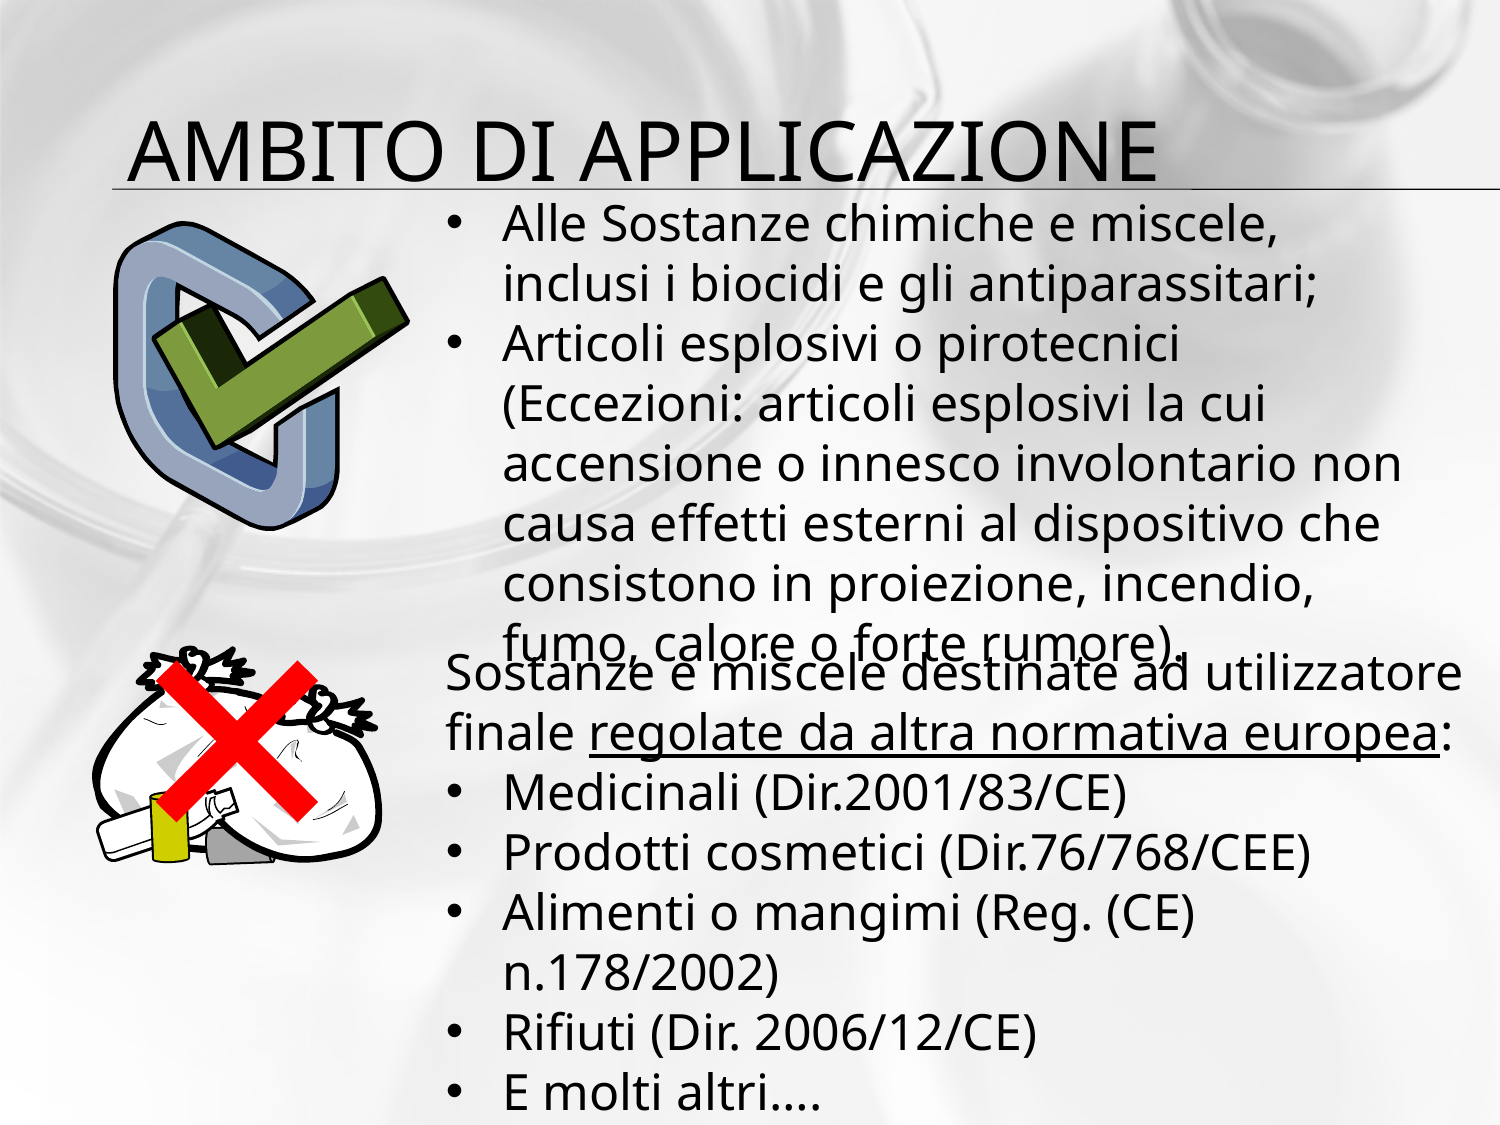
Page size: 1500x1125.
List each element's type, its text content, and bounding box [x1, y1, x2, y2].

text_box Sostanze e miscele destinate ad utilizzatore finale regolate da altra normativa europea: Medicinali (Dir.2001/83/CE) Prodotti cosmetici (Dir.76/768/CEE) Alimenti o mangimi (Reg. (CE) n.178/2002) Rifiuti (Dir. 2006/12/CE) E molti altri…. [430, 633, 1483, 1125]
picture [91, 645, 384, 866]
title Ambito di applicazione [112, 23, 1425, 206]
text_box Alle Sostanze chimiche e miscele, inclusi i biocidi e gli antiparassitari; Articoli esplosivi o pirotecnici (Eccezioni: articoli esplosivi la cui accensione o innesco involontario non causa effetti esterni al dispositivo che consistono in proiezione, incendio, fumo, calore o forte rumore). [430, 184, 1447, 633]
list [112, 219, 411, 532]
